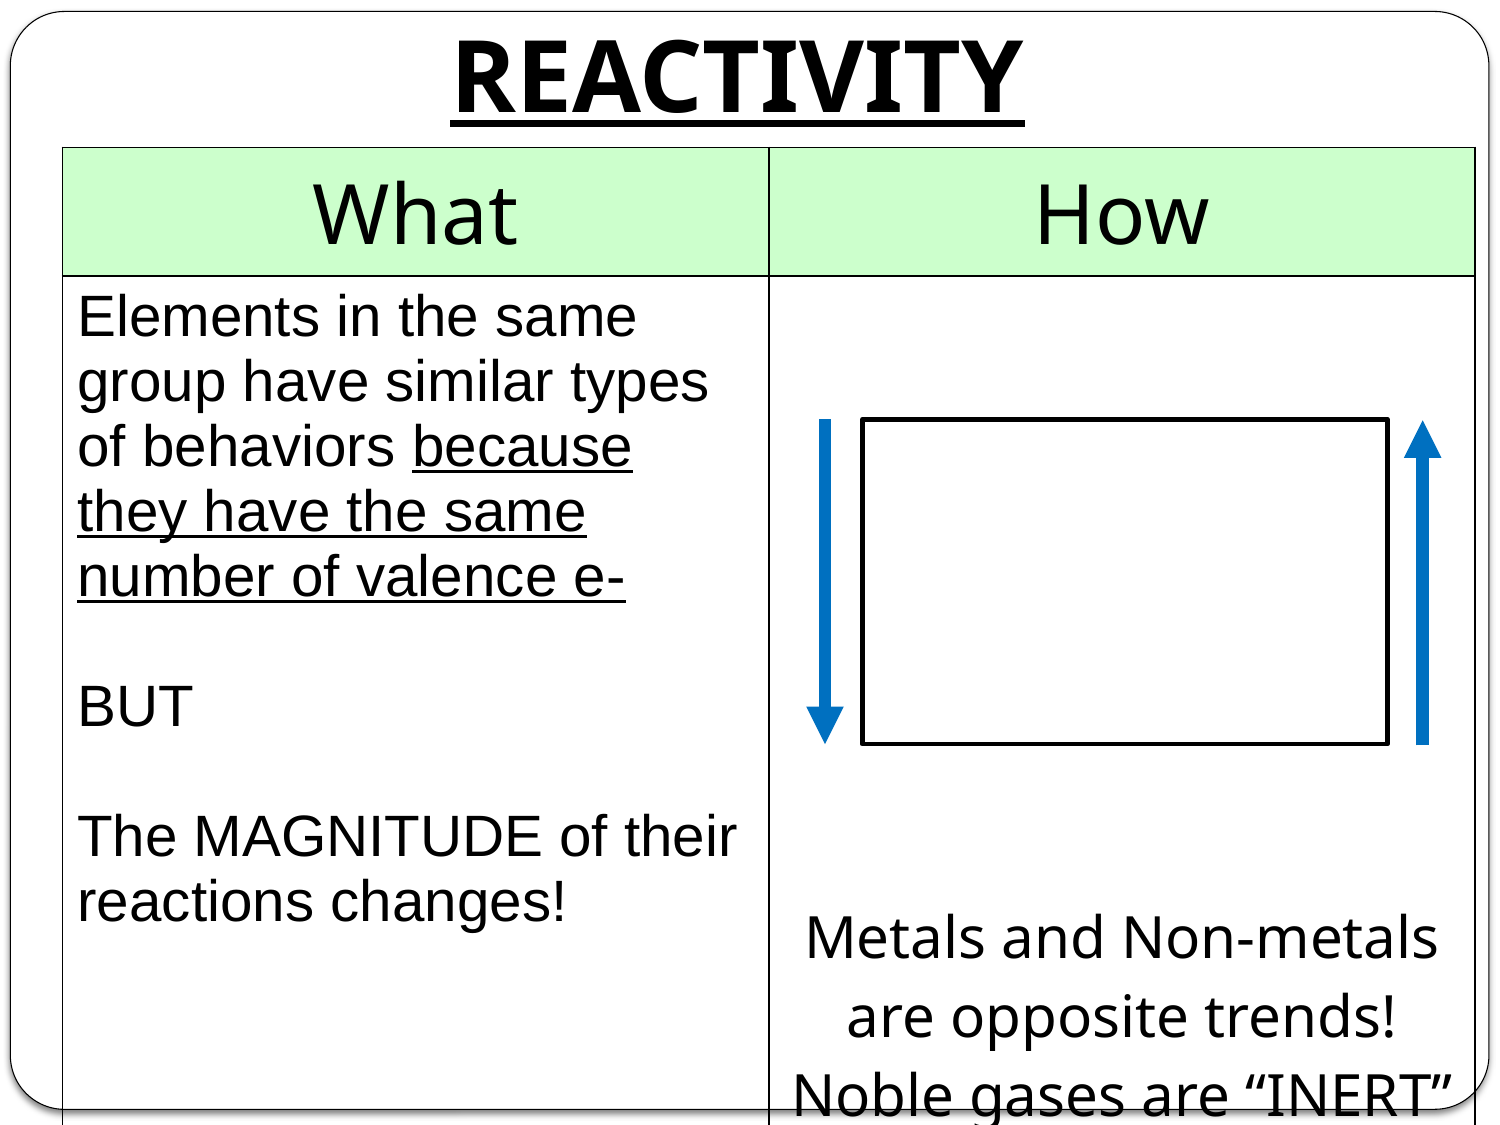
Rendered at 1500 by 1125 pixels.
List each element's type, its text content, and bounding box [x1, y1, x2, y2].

table_cell Metals and Non-metals are opposite trends! Noble gases are “INERT” or non-reactive [770, 277, 1474, 1125]
text_box [861, 418, 1388, 745]
table_header How [770, 148, 1474, 275]
table_header What [63, 148, 768, 275]
title REACTIVITY [50, 38, 1425, 148]
table_cell Elements in the same group have similar types of behaviors because they have the same number of valence e- BUT The MAGNITUDE of their reactions changes! [63, 277, 768, 1125]
